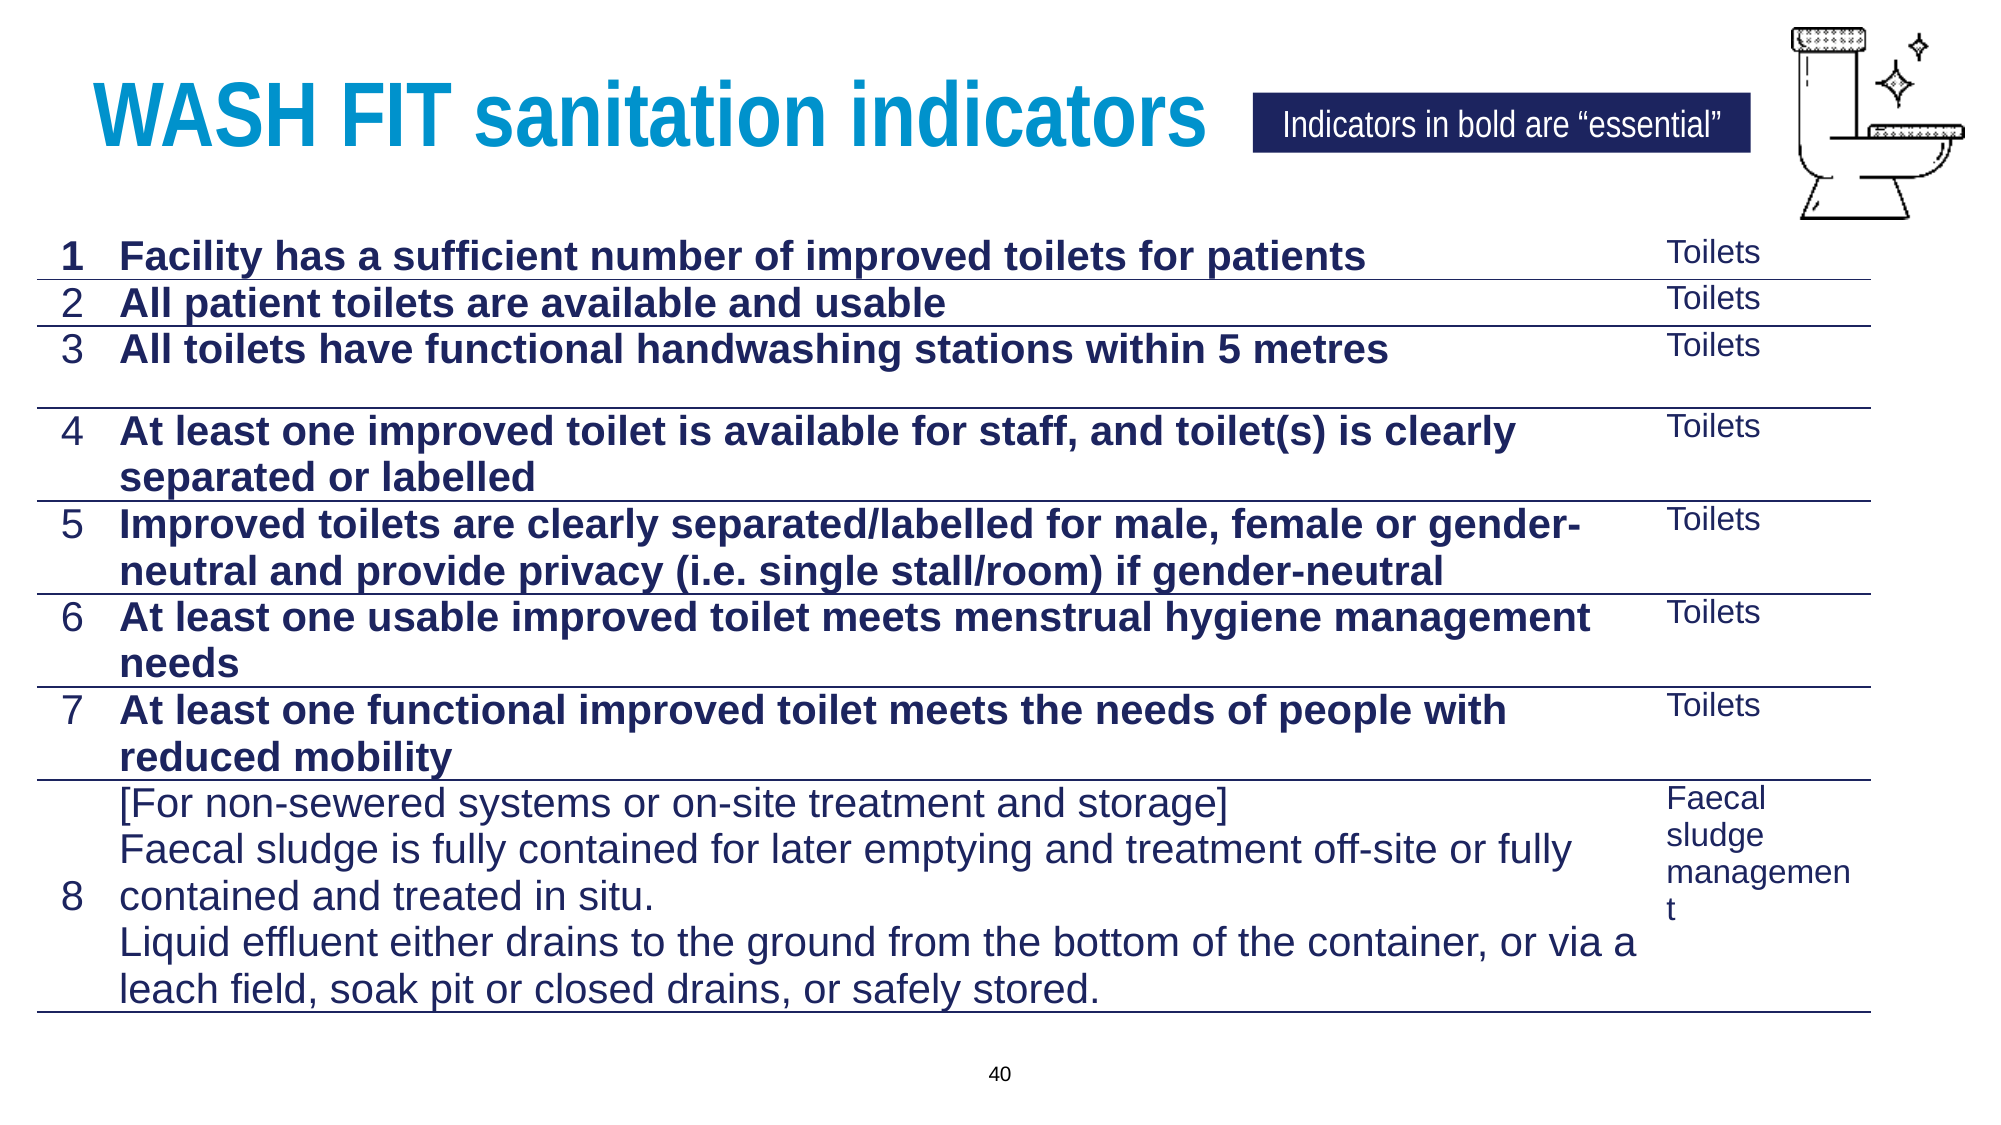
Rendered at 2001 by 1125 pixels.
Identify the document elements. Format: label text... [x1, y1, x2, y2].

table_cell All toilets have functional handwashing stations within 5 metres [108, 327, 1655, 407]
table_cell 5 [37, 502, 108, 593]
table_cell At least one improved toilet is available for staff, and toilet(s) is clearly separated or labelled [108, 409, 1655, 500]
table_cell 8 [37, 781, 108, 1011]
table_cell At least one usable improved toilet meets menstrual hygiene management needs [108, 595, 1655, 686]
table_header Facility has a sufficient number of improved toilets for patients [108, 233, 1655, 279]
table_cell 6 [37, 595, 108, 686]
table_cell Toilets [1655, 688, 1871, 779]
table_cell Toilets [1655, 280, 1871, 325]
table_cell [For non-sewered systems or on-site treatment and storage] Faecal sludge is fully contained for later emptying and treatment off-site or fully contained and treated in situ. Liquid effluent either drains to the ground from the bottom of the container, or via a leach field, soak pit or closed drains, or safely stored. [108, 781, 1655, 1011]
table_header Toilets [1655, 233, 1871, 279]
table_cell 2 [37, 280, 108, 325]
table_cell 7 [37, 688, 108, 779]
table_cell All patient toilets are available and usable [108, 280, 1655, 325]
picture [1791, 27, 1965, 220]
table_cell Improved toilets are clearly separated/labelled for male, female or gender-neutral and provide privacy (i.e. single stall/room) if gender-neutral [108, 502, 1655, 593]
table_cell 4 [37, 409, 108, 500]
table_cell 3 [37, 327, 108, 407]
table_cell Toilets [1655, 502, 1871, 593]
table_cell Toilets [1655, 409, 1871, 500]
table_header 1 [37, 233, 108, 279]
table_cell Toilets [1655, 327, 1871, 407]
text_box Indicators in bold are “essential” [1252, 92, 1751, 153]
table_cell At least one functional improved toilet meets the needs of people with reduced mobility [108, 688, 1655, 779]
table_cell Toilets [1655, 595, 1871, 686]
title WASH FIT sanitation indicators [78, 60, 1418, 179]
table_cell Faecal sludge management [1655, 781, 1871, 1011]
slide_number 40 [961, 1042, 1039, 1103]
